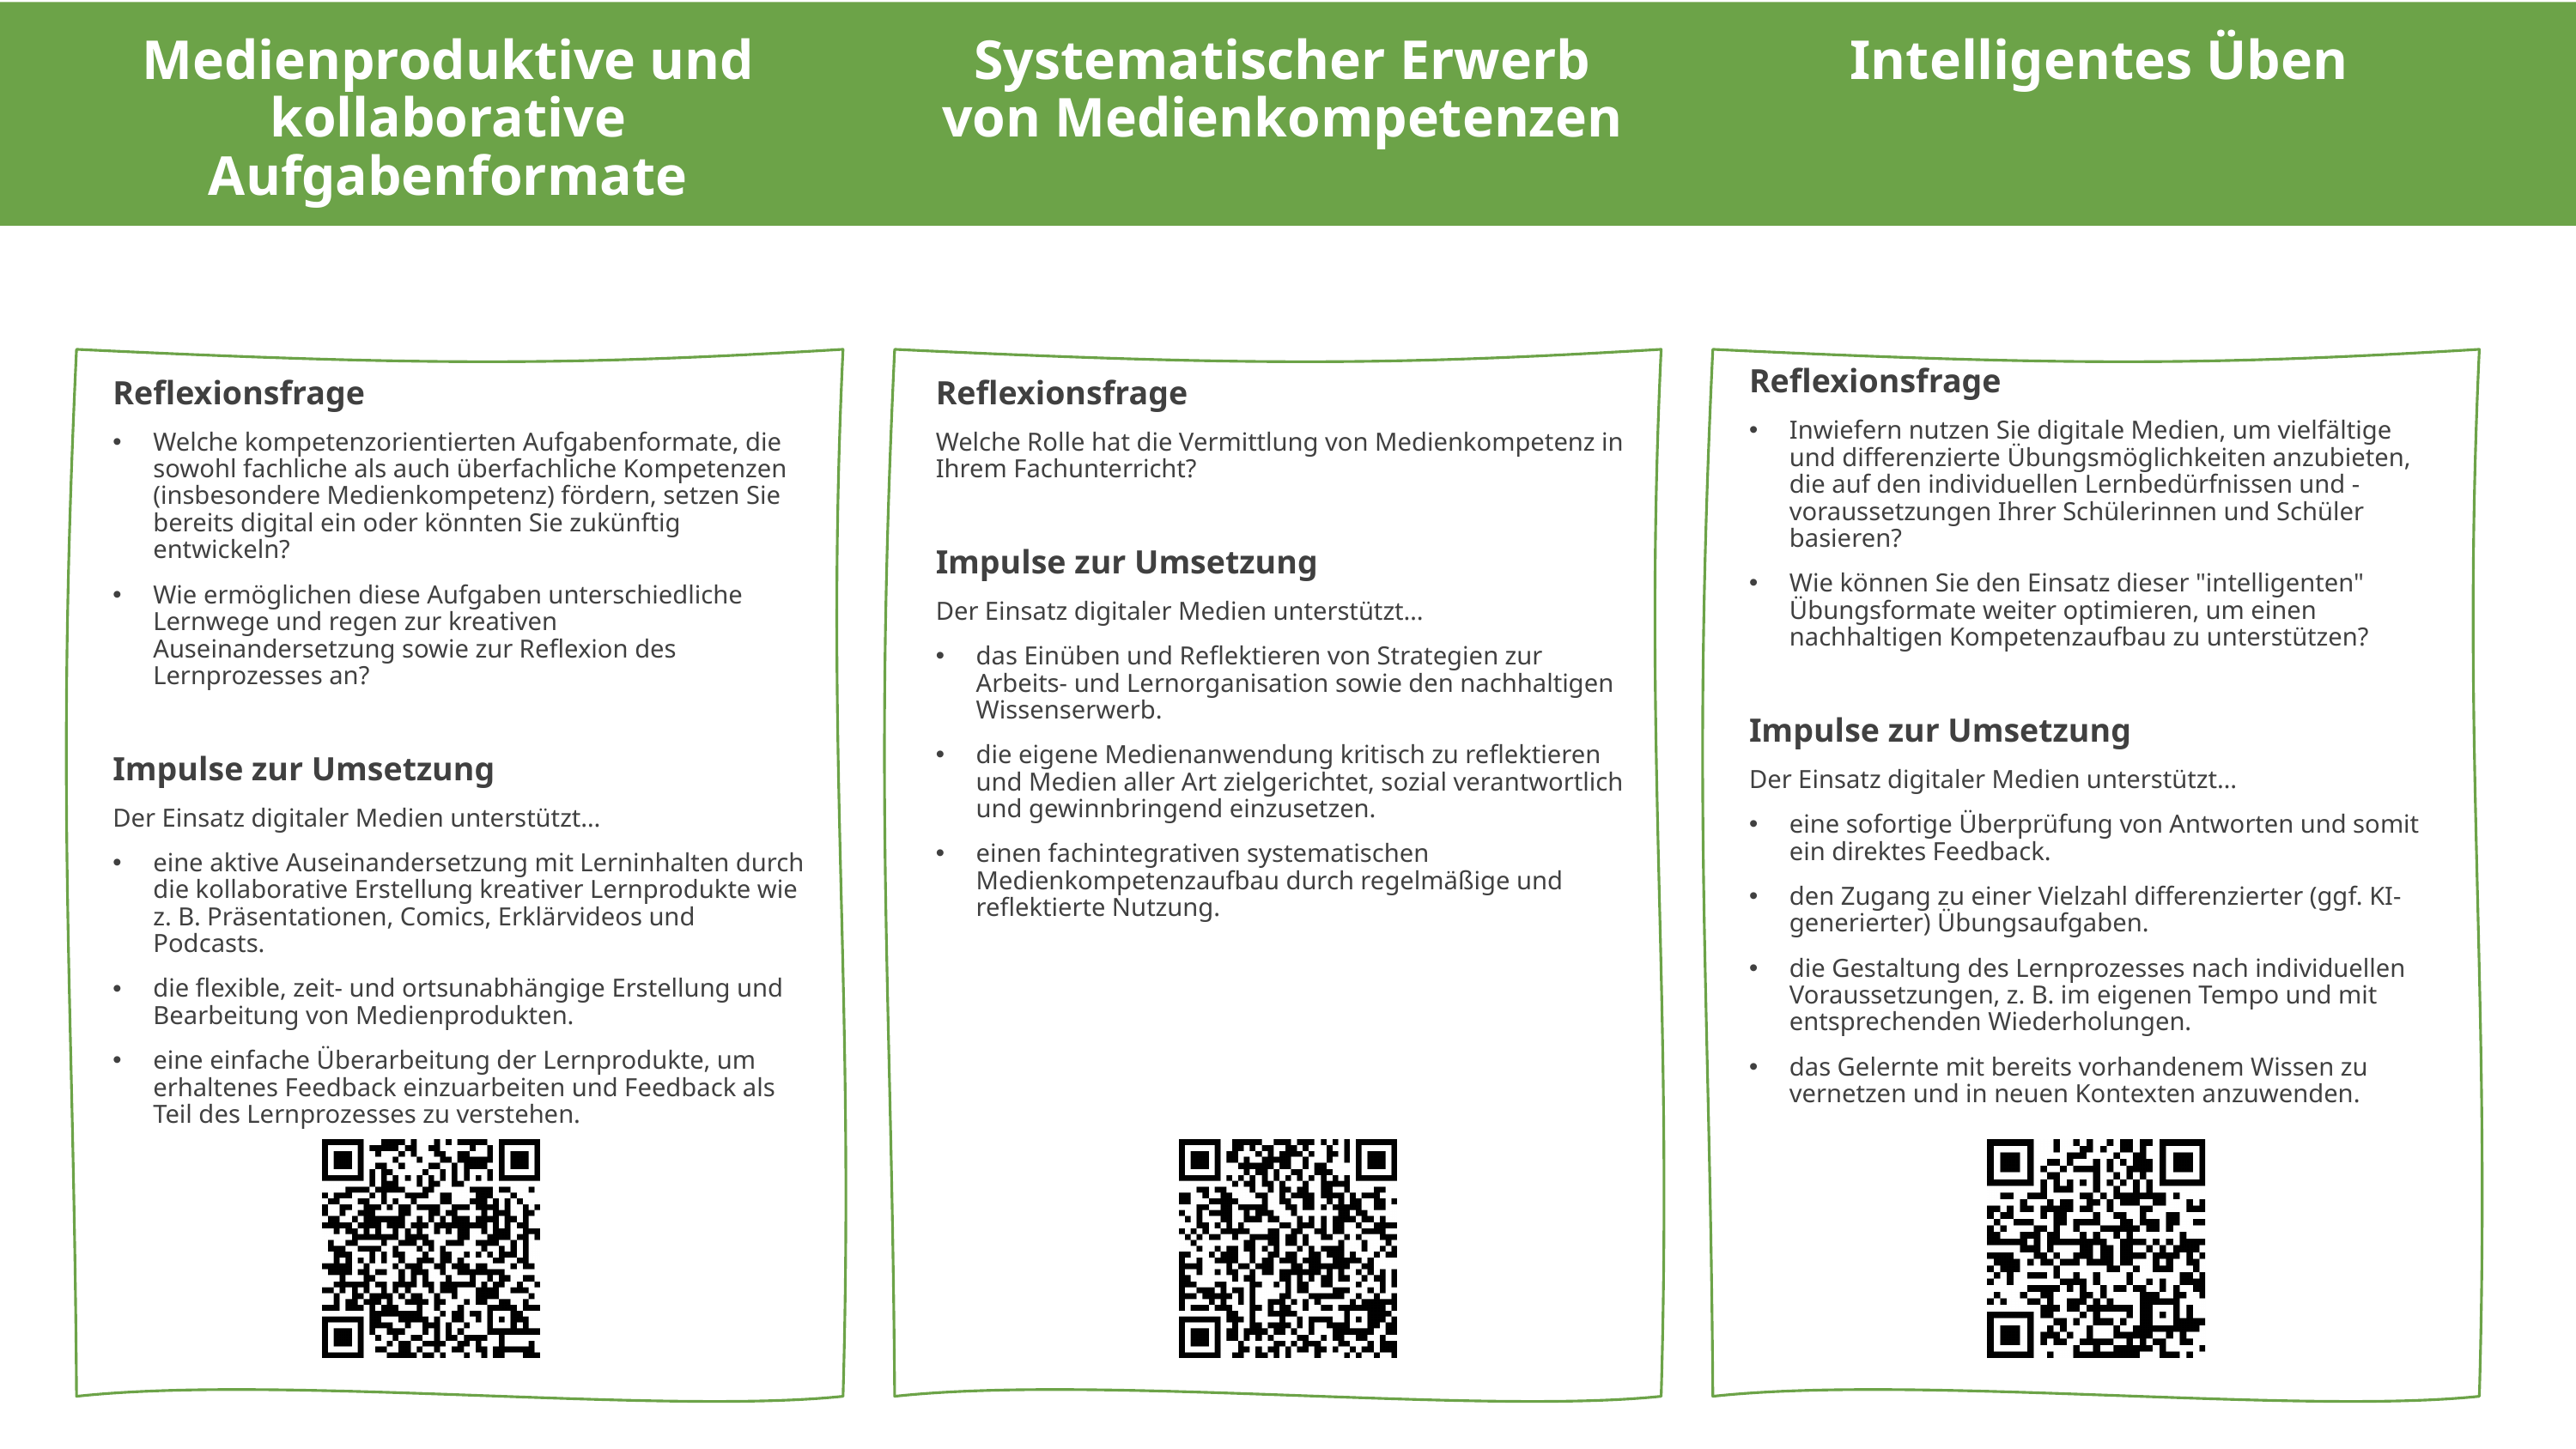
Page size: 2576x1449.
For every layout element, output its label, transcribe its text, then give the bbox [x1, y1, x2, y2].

picture [1986, 1138, 2206, 1358]
list Reflexionsfrage Welche Rolle hat die Vermittlung von Medienkompetenz in Ihrem Fachunterricht? Impulse zur Umsetzung Der Einsatz digitaler Medien unterstützt… das Einüben und Reflektieren von Strategien zur Arbeits- und Lernorganisation sowie den nachhaltigen Wissenserwerb. die eigene Medienanwendung kritisch zu reflektieren und Medien aller Art zielgerichtet, sozial verantwortlich und gewinnbringend einzusetzen. einen fachintegrativen systematischen Medienkompetenzaufbau durch regelmäßige und reflektierte Nutzung. [922, 370, 1643, 1111]
list Reflexionsfrage Welche kompetenzorientierten Aufgabenformate, die sowohl fachliche als auch überfachliche Kompetenzen (insbesondere Medienkompetenz) fördern, setzen Sie bereits digital ein oder könnten Sie zukünftig entwickeln? Wie ermöglichen diese Aufgaben unterschiedliche Lernwege und regen zur kreativen Auseinandersetzung sowie zur Reflexion des Lernprozesses an? Impulse zur Umsetzung Der Einsatz digitaler Medien unterstützt… eine aktive Auseinandersetzung mit Lerninhalten durch die kollaborative Erstellung kreativer Lernprodukte wie z. B. Präsentationen, Comics, Erklärvideos und Podcasts. die flexible, zeit- und ortsunabhängige Erstellung und Bearbeitung von Medienprodukten. eine einfache Überarbeitung der Lernprodukte, um erhaltenes Feedback einzuarbeiten und Feedback als Teil des Lernprozesses zu verstehen. [100, 370, 820, 1111]
list Systematischer Erwerb von Medienkompetenzen [922, 27, 1643, 209]
title Intelligentes Üben [1740, 27, 2459, 209]
list Reflexionsfrage Inwiefern nutzen Sie digitale Medien, um vielfältige und differenzierte Übungsmöglichkeiten anzubieten, die auf den individuellen Lernbedürfnissen und -voraussetzungen Ihrer Schülerinnen und Schüler basieren? Wie können Sie den Einsatz dieser "intelligenten" Übungsformate weiter optimieren, um einen nachhaltigen Kompetenzaufbau zu unterstützen? Impulse zur Umsetzung Der Einsatz digitaler Medien unterstützt… eine sofortige Überprüfung von Antworten und somit ein direktes Feedback. den Zugang zu einer Vielzahl differenzierter (ggf. KI-generierter) Übungsaufgaben. die Gestaltung des Lernprozesses nach individuellen Voraussetzungen, z. B. im eigenen Tempo und mit entsprechenden Wiederholungen. das Gelernte mit bereits vorhandenem Wissen zu vernetzen und in neuen Kontexten anzuwenden. [1736, 359, 2456, 1100]
picture [1178, 1138, 1398, 1358]
picture [321, 1138, 541, 1358]
list Medienproduktive und kollaborative Aufgabenformate [88, 27, 808, 209]
